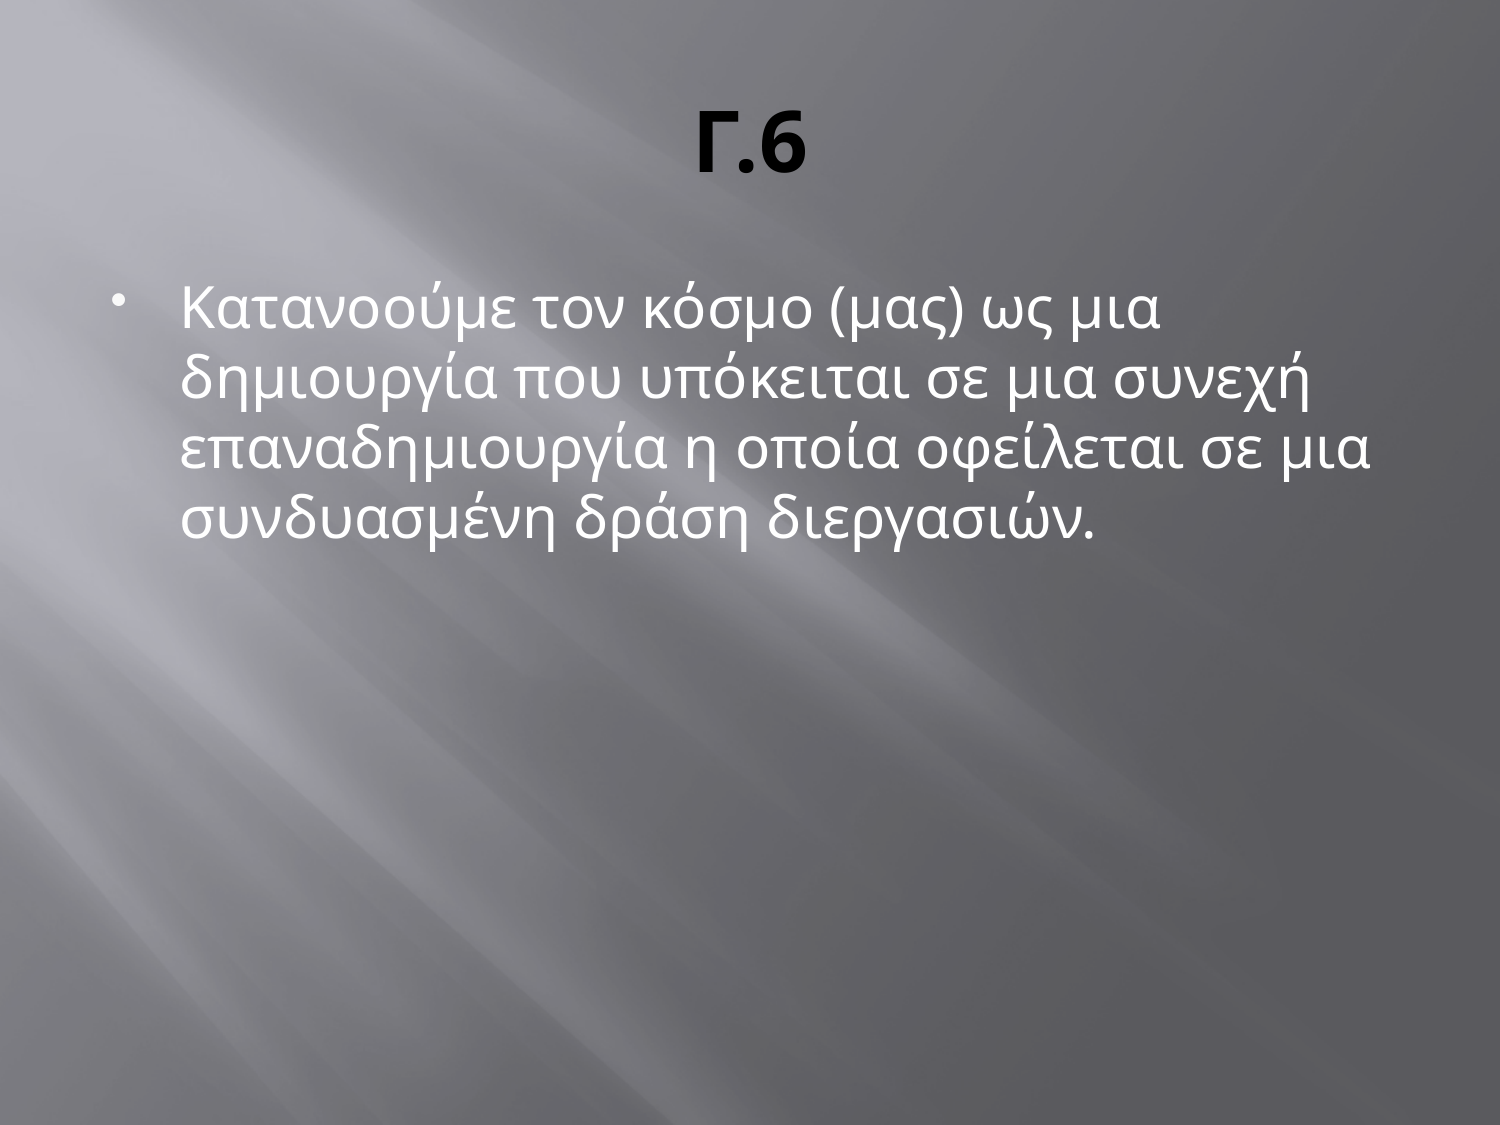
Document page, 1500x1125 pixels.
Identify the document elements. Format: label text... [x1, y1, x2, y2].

title Γ.6 [75, 45, 1425, 233]
list Κατανοούμε τον κόσμο (μας) ως μια δημιουργία που υπόκειται σε μια συνεχή επαναδημιουργία η οποία οφείλεται σε μια συνδυασμένη δράση διεργασιών. [75, 262, 1425, 1035]
